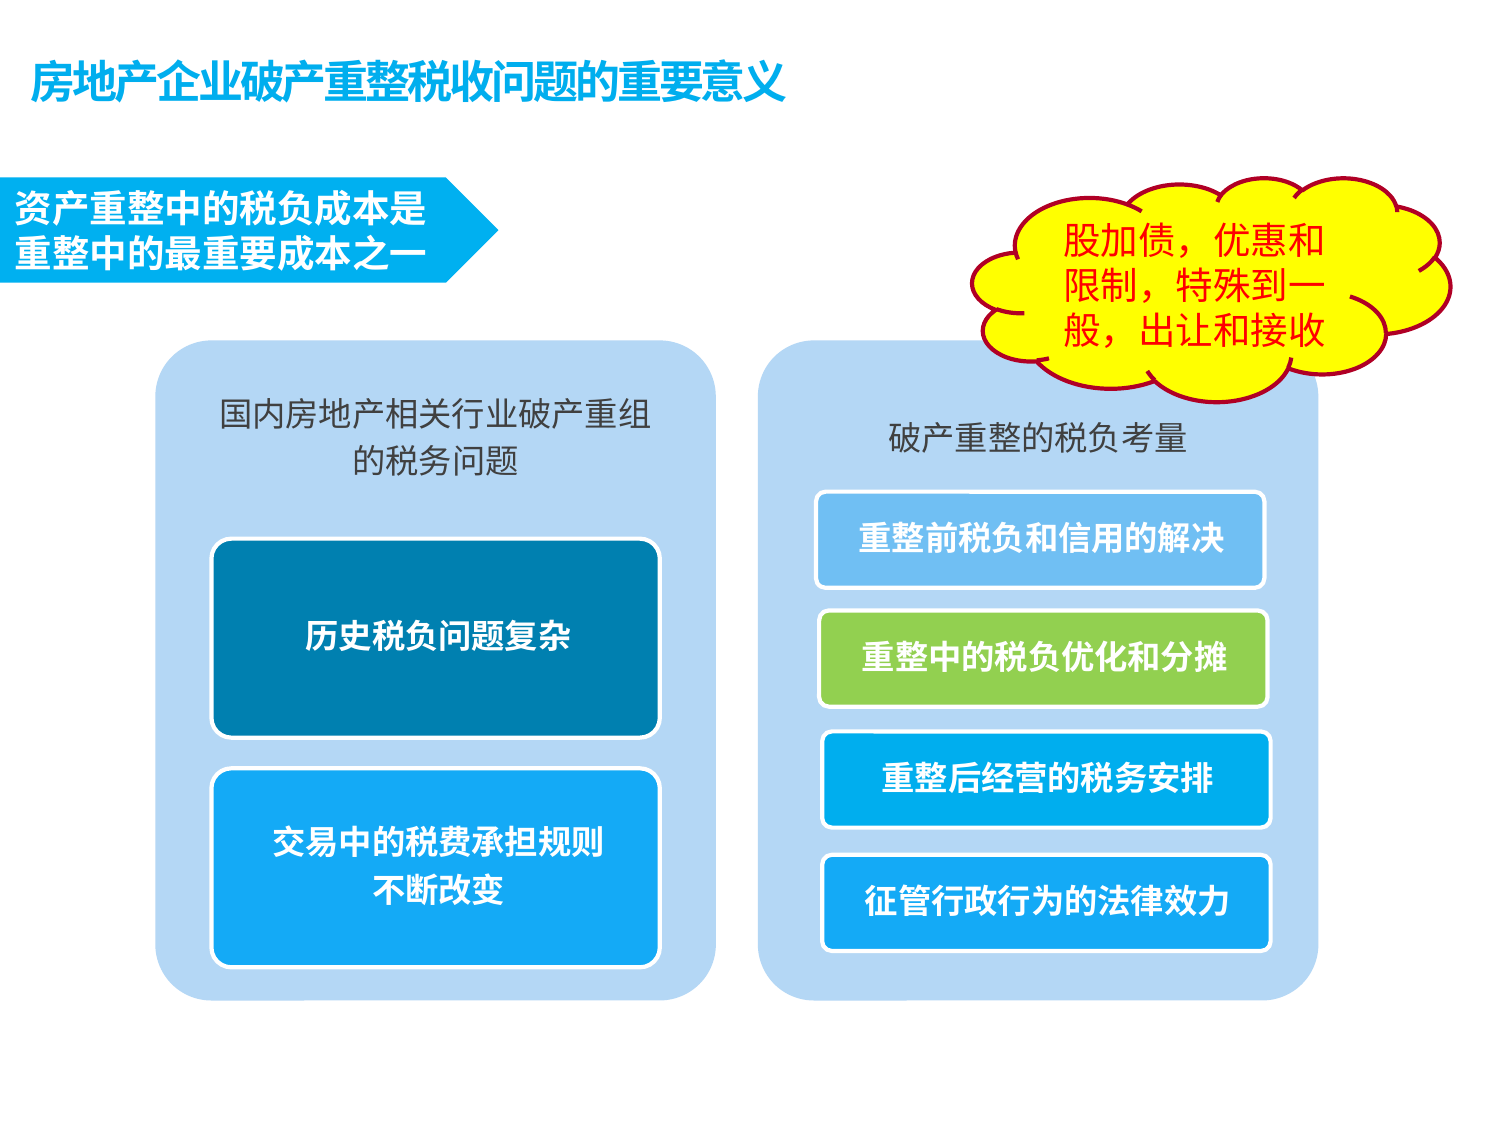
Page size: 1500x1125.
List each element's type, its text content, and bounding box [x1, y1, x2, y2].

text_box 资产重整中的税负成本是重整中的最重要成本之一 [0, 175, 501, 285]
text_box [154, 340, 1320, 1001]
text_box 股加债，优惠和限制，特殊到一般，出让和接收 [969, 176, 1453, 377]
title 房地产企业破产重整税收问题的重要意义 [30, 47, 1443, 108]
